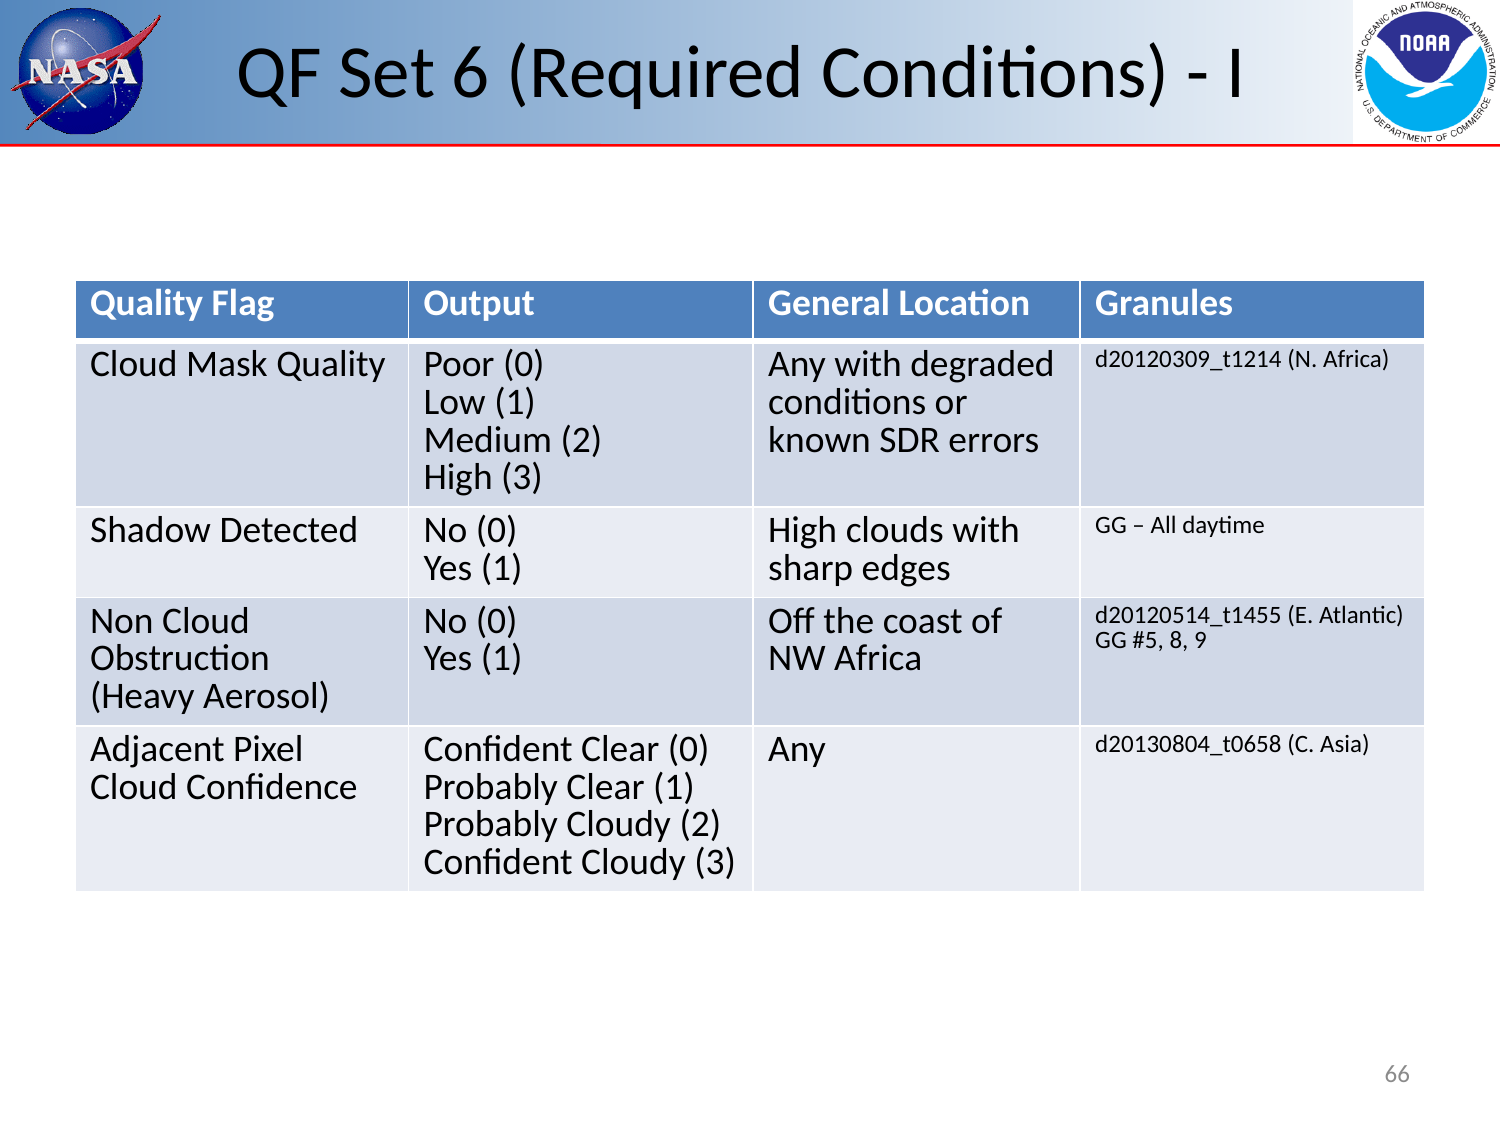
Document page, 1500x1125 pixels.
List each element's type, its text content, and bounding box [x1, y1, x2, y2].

table_cell Any [754, 727, 1079, 891]
table_cell d20130804_t0658 (C. Asia) [1081, 727, 1424, 891]
table_cell Shadow Detected [76, 508, 408, 597]
table_cell Off the coast of NW Africa [754, 598, 1079, 725]
table_cell d20120514_t1455 (E. Atlantic) GG #5, 8, 9 [1081, 598, 1424, 725]
table_cell No (0) Yes (1) [409, 598, 752, 725]
table_header General Location [754, 281, 1079, 338]
picture [1353, 0, 1498, 144]
slide_number 66 [1074, 1042, 1425, 1103]
table_header Granules [1081, 281, 1424, 338]
table_cell d20120309_t1214 (N. Africa) [1081, 344, 1424, 506]
table_cell Any with degraded conditions or known SDR errors [754, 344, 1079, 506]
title QF Set 6 (Required Conditions) - I [75, 0, 1425, 135]
table_cell No (0) Yes (1) [409, 508, 752, 597]
table_cell GG – All daytime [1081, 508, 1424, 597]
table_cell Adjacent Pixel Cloud Confidence [76, 727, 408, 891]
table_cell Confident Clear (0) Probably Clear (1) Probably Cloudy (2) Confident Cloudy (3) [409, 727, 752, 891]
table_header Output [409, 281, 752, 338]
table_cell Cloud Mask Quality [76, 344, 408, 506]
picture [0, 0, 161, 142]
table_header Quality Flag [76, 281, 408, 338]
table_cell High clouds with sharp edges [754, 508, 1079, 597]
table_cell Poor (0) Low (1) Medium (2) High (3) [409, 344, 752, 506]
table_cell Non Cloud Obstruction (Heavy Aerosol) [76, 598, 408, 725]
